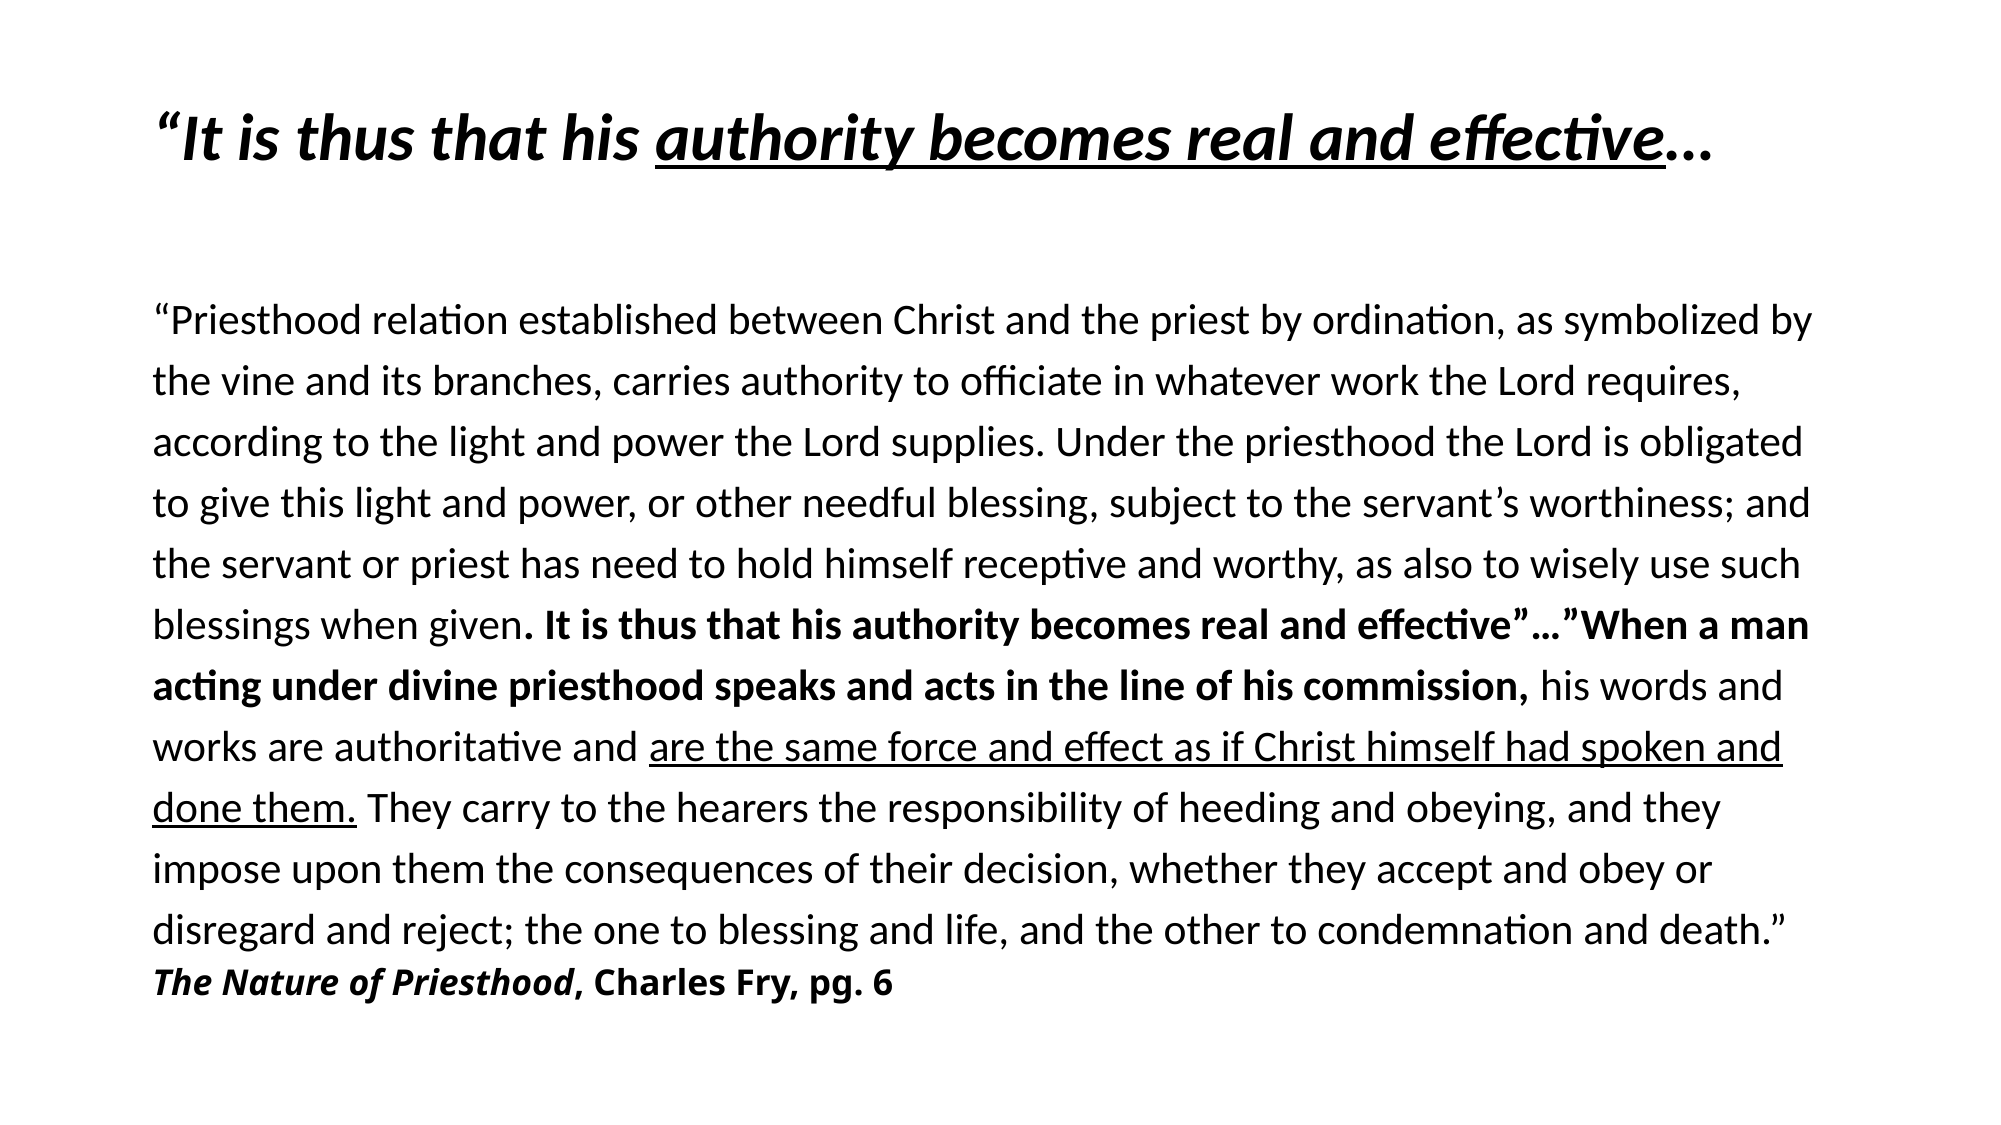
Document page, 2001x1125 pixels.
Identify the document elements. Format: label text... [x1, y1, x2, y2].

list “Priesthood relation established between Christ and the priest by ordination, as symbolized by the vine and its branches, carries authority to officiate in whatever work the Lord requires, according to the light and power the Lord supplies. Under the priesthood the Lord is obligated to give this light and power, or other needful blessing, subject to the servant’s worthiness; and the servant or priest has need to hold himself receptive and worthy, as also to wisely use such blessings when given. It is thus that his authority becomes real and effective”…”When a man acting under divine priesthood speaks and acts in the line of his commission, his words and works are authoritative and are the same force and effect as if Christ himself had spoken and done them. They carry to the hearers the responsibility of heeding and obeying, and they impose upon them the consequences of their decision, whether they accept and obey or disregard and reject; the one to blessing and life, and the other to condemnation and death.” The Nature of Priesthood, Charles Fry, pg. 6 [137, 274, 1863, 1014]
title “It is thus that his authority becomes real and effective… [137, 59, 1863, 219]
